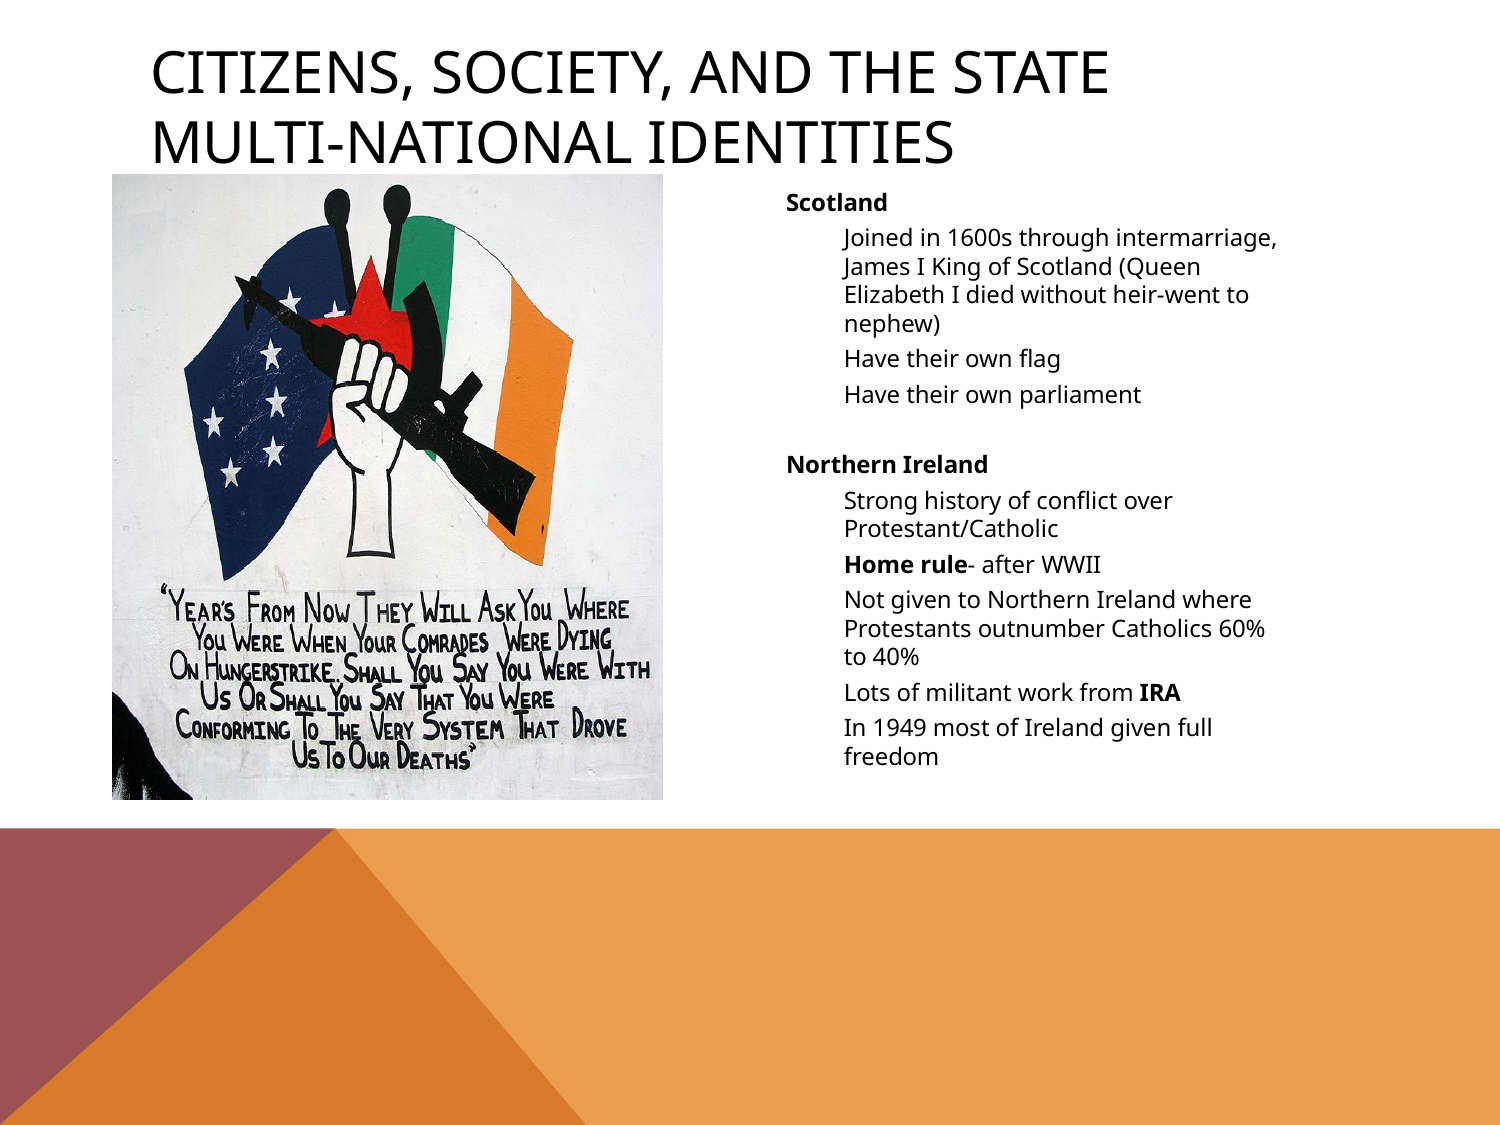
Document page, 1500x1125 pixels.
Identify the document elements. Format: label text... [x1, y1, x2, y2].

picture [112, 174, 663, 801]
title Citizens, Society, and the state Multi-national identities [135, 60, 1369, 150]
list Scotland Joined in 1600s through intermarriage, James I King of Scotland (Queen Elizabeth I died without heir-went to nephew) Have their own flag Have their own parliament Northern Ireland Strong history of conflict over Protestant/Catholic Home rule- after WWII Not given to Northern Ireland where Protestants outnumber Catholics 60% to 40% Lots of militant work from IRA In 1949 most of Ireland given full freedom [771, 179, 1296, 789]
